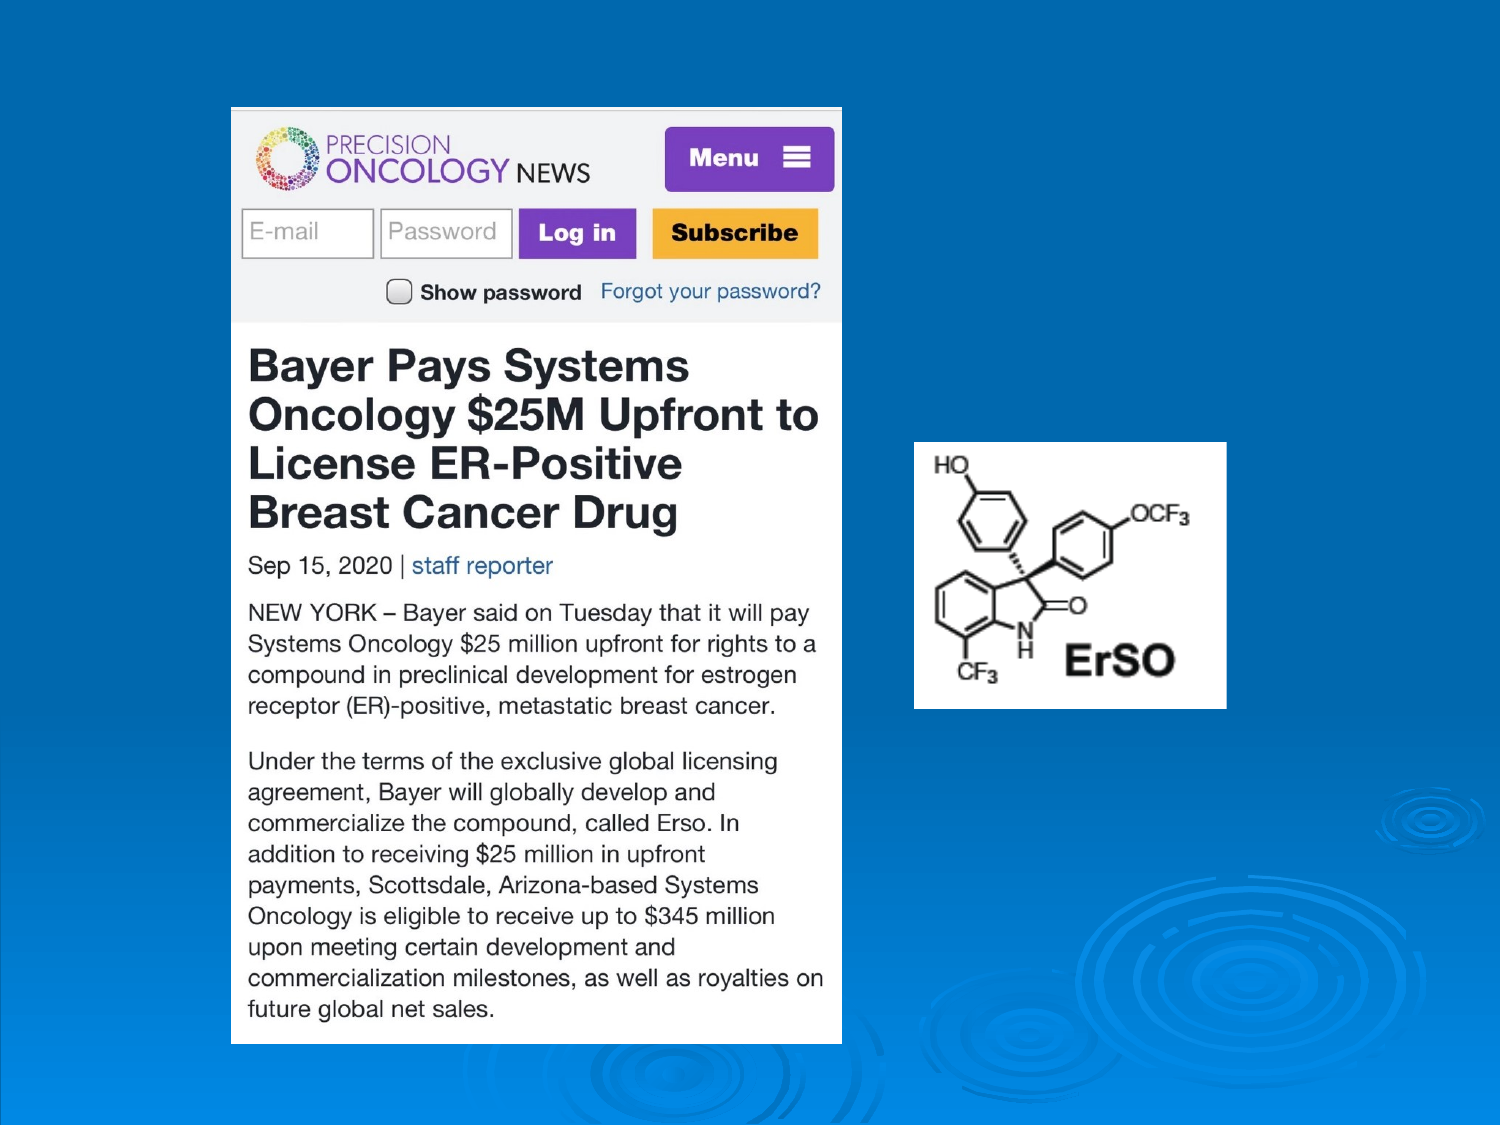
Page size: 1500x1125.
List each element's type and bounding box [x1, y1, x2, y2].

picture [913, 441, 1227, 709]
list [230, 107, 842, 1044]
